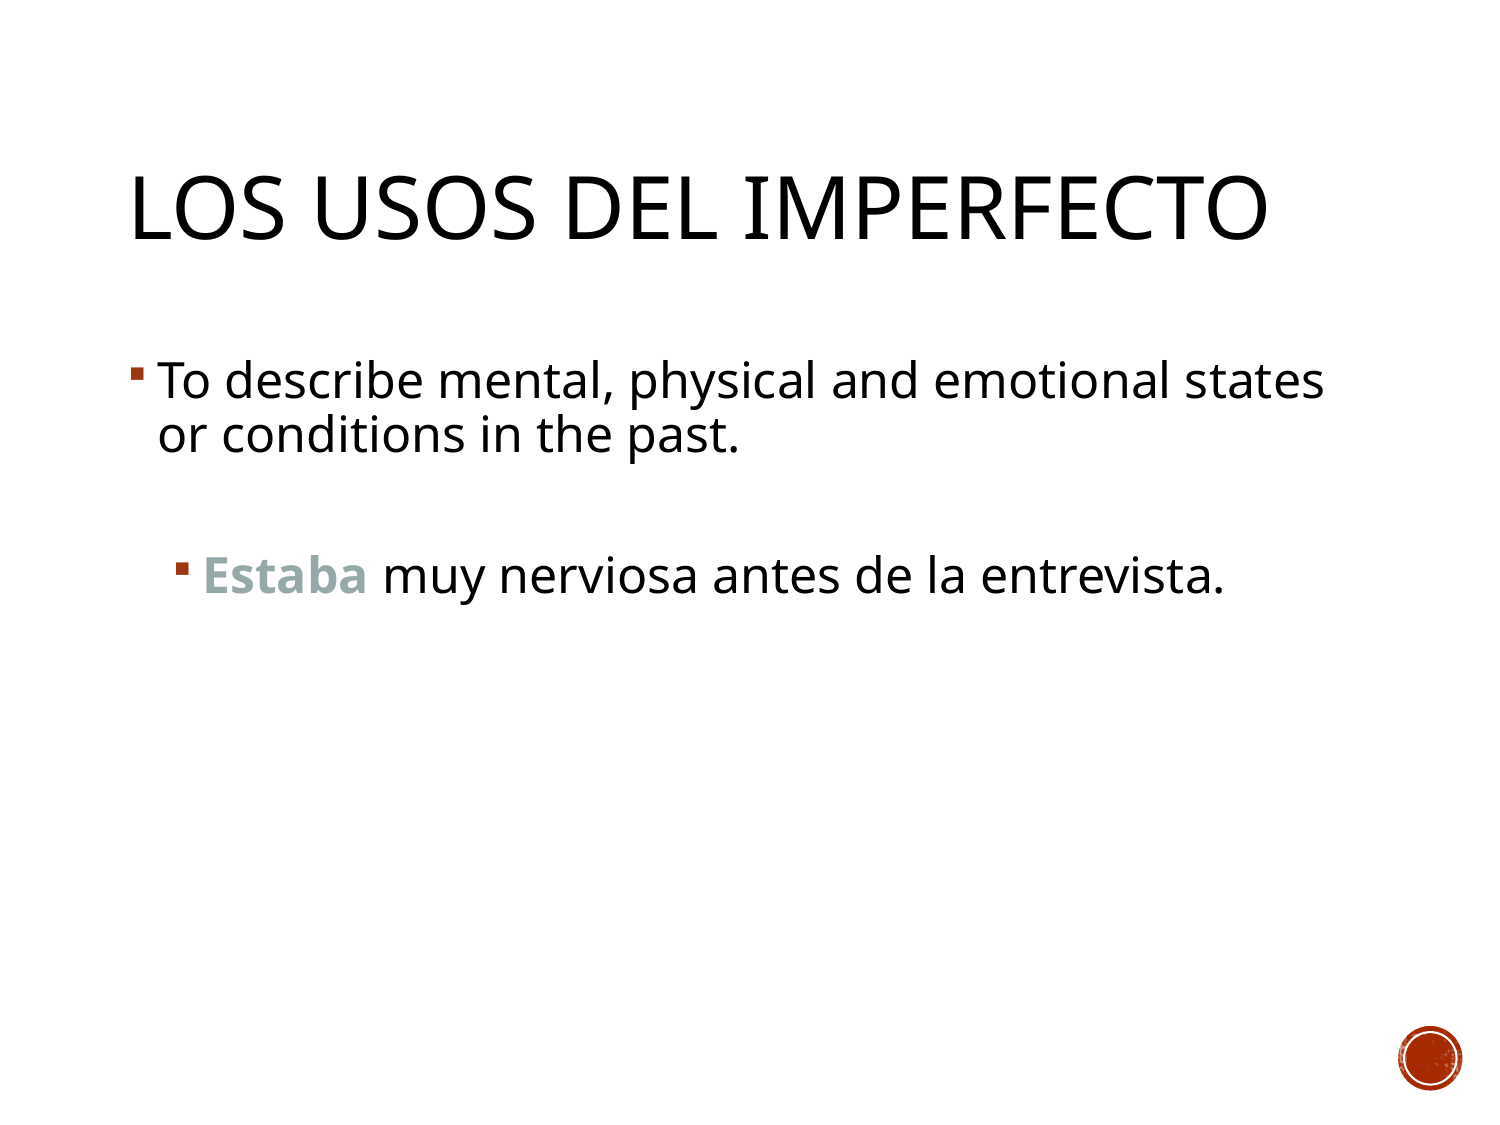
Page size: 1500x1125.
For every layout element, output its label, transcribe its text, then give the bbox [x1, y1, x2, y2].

title Los usos del imperfecto [112, 79, 1388, 344]
list To describe mental, physical and emotional states or conditions in the past. Estaba muy nerviosa antes de la entrevista. [112, 348, 1388, 1013]
